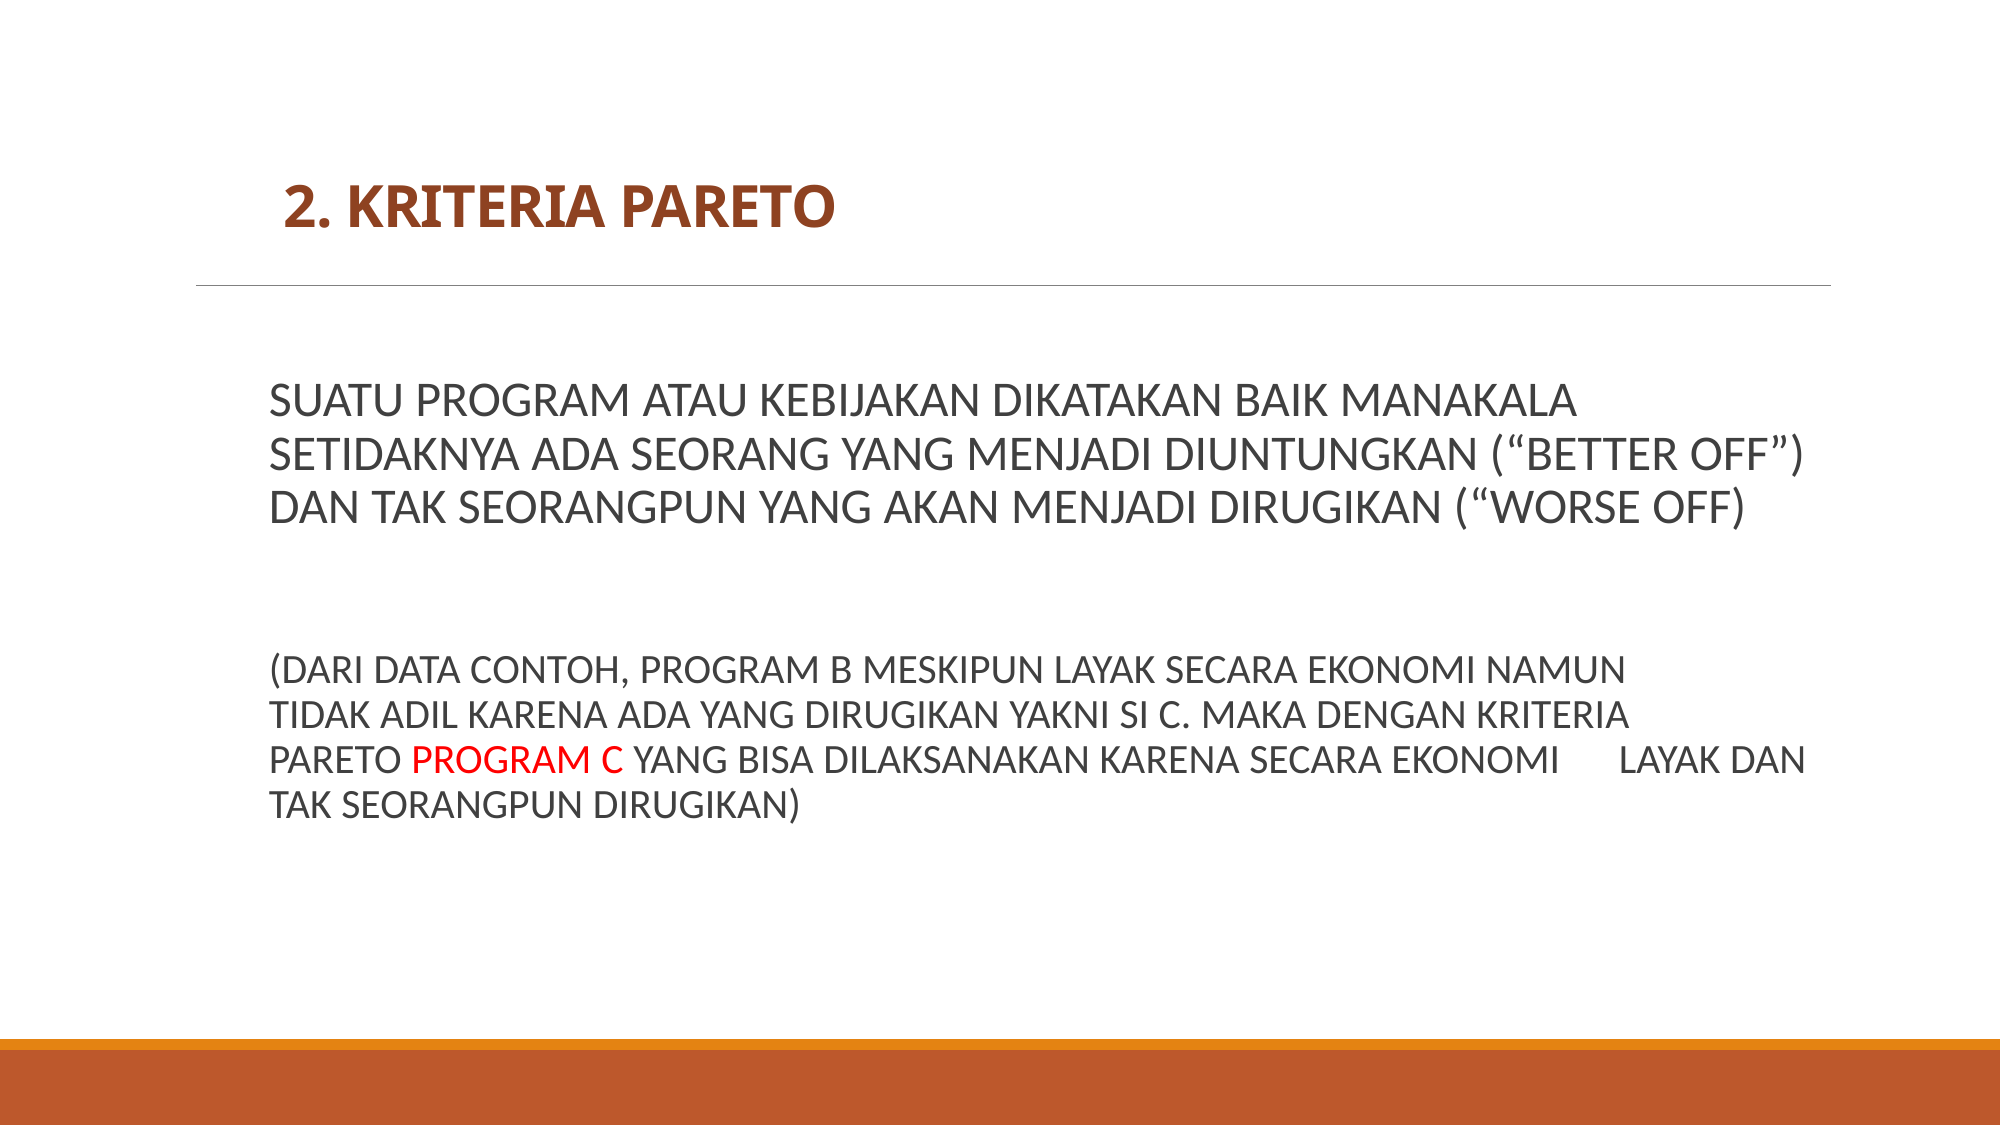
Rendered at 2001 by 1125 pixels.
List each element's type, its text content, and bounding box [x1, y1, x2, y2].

list SUATU PROGRAM ATAU KEBIJAKAN DIKATAKAN BAIK MANAKALA SETIDAKNYA ADA SEORANG YANG MENJADI DIUNTUNGKAN (“BETTER OFF”) DAN TAK SEORANGPUN YANG AKAN MENJADI DIRUGIKAN (“WORSE OFF) (DARI DATA CONTOH, PROGRAM B MESKIPUN LAYAK SECARA EKONOMI NAMUN TIDAK ADIL KARENA ADA YANG DIRUGIKAN YAKNI SI C. MAKA DENGAN KRITERIA PARETO PROGRAM C YANG BISA DILAKSANAKAN KARENA SECARA EKONOMI LAYAK DAN TAK SEORANGPUN DIRUGIKAN) [269, 365, 1814, 859]
title 2. KRITERIA PARETO [269, 113, 1731, 247]
